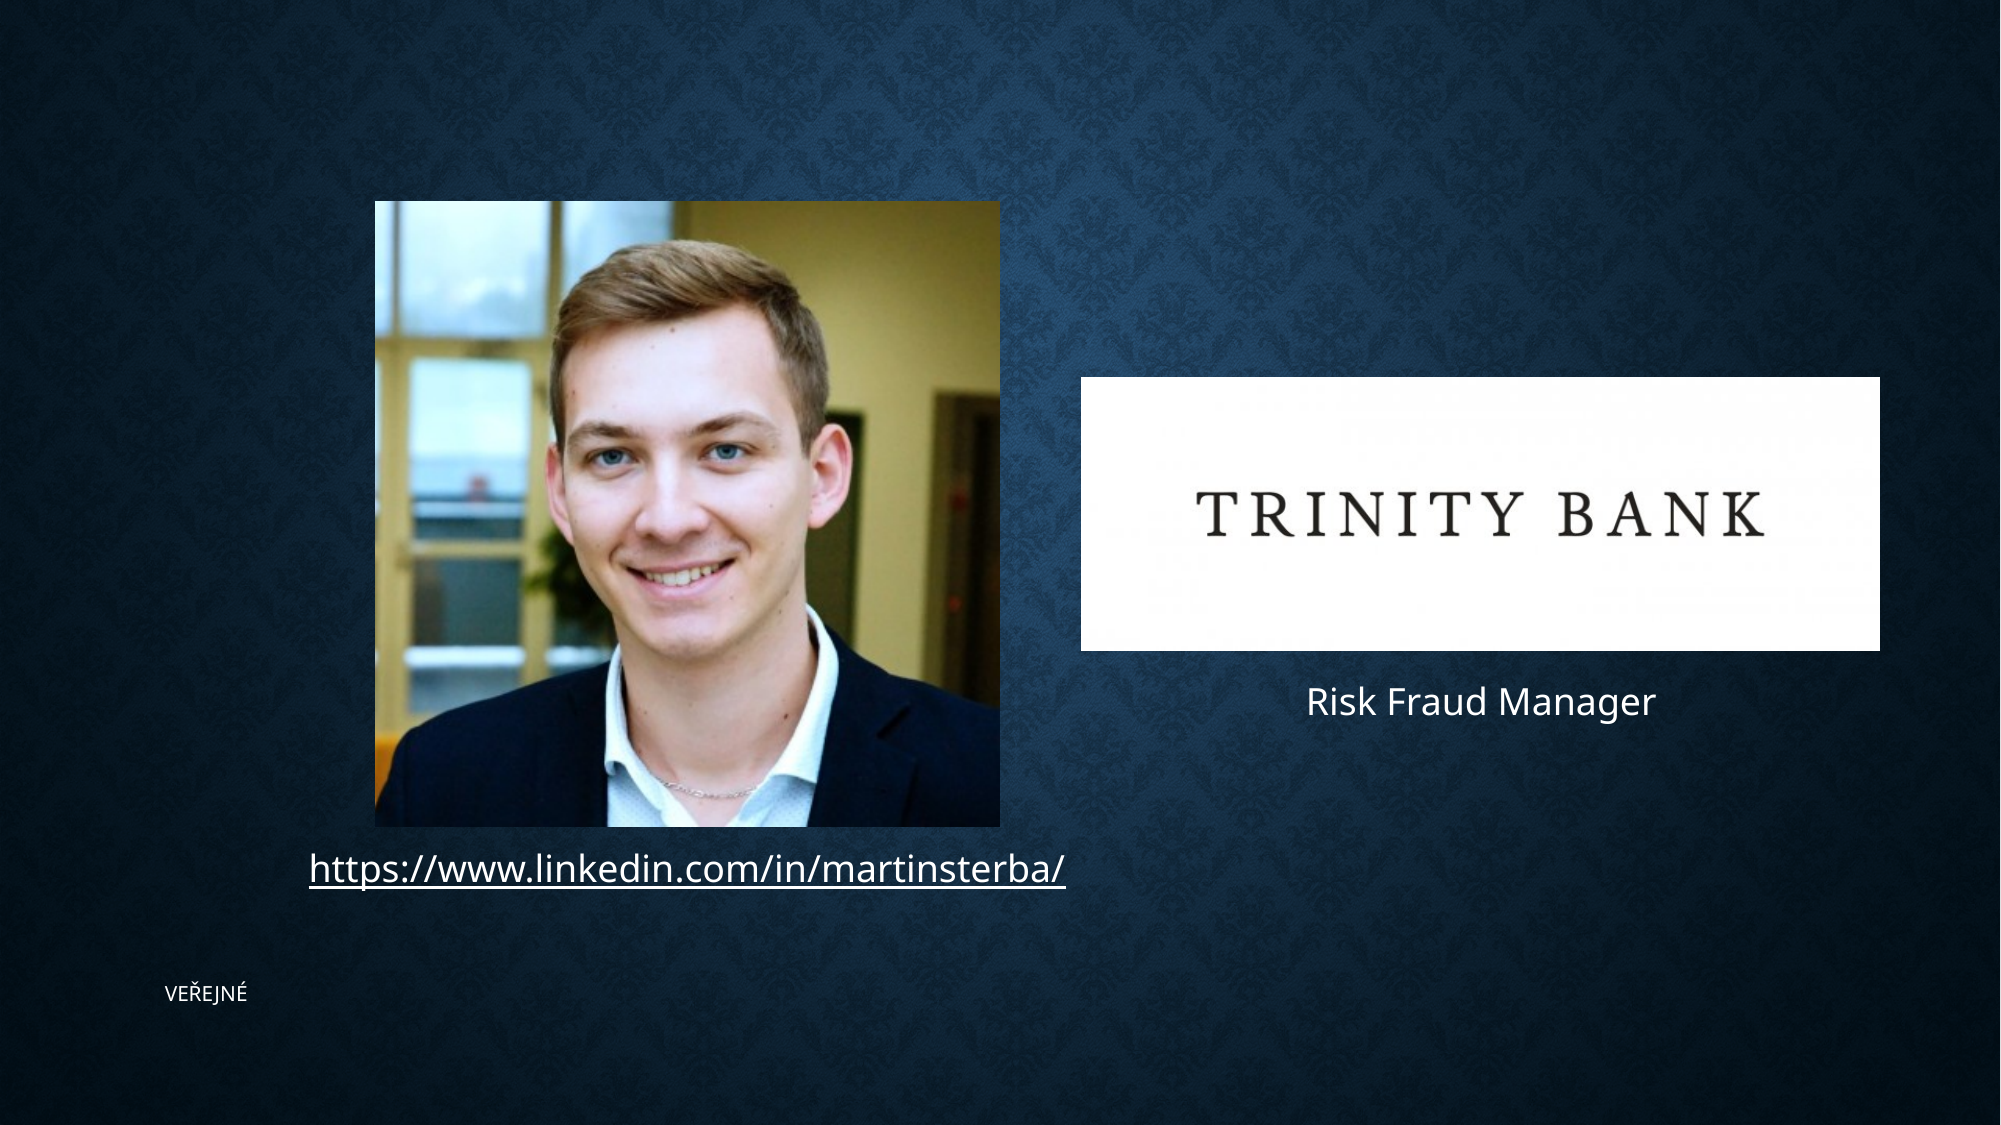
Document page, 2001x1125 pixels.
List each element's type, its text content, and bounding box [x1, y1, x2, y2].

footer ​﻿VEŘEJNÉ﻿​ [149, 965, 1245, 1025]
text_box https://www.linkedin.com/in/martinsterba/ [293, 838, 1082, 904]
picture [374, 201, 1001, 828]
text_box Risk Fraud Manager [1291, 670, 1672, 731]
picture [1080, 377, 1880, 652]
